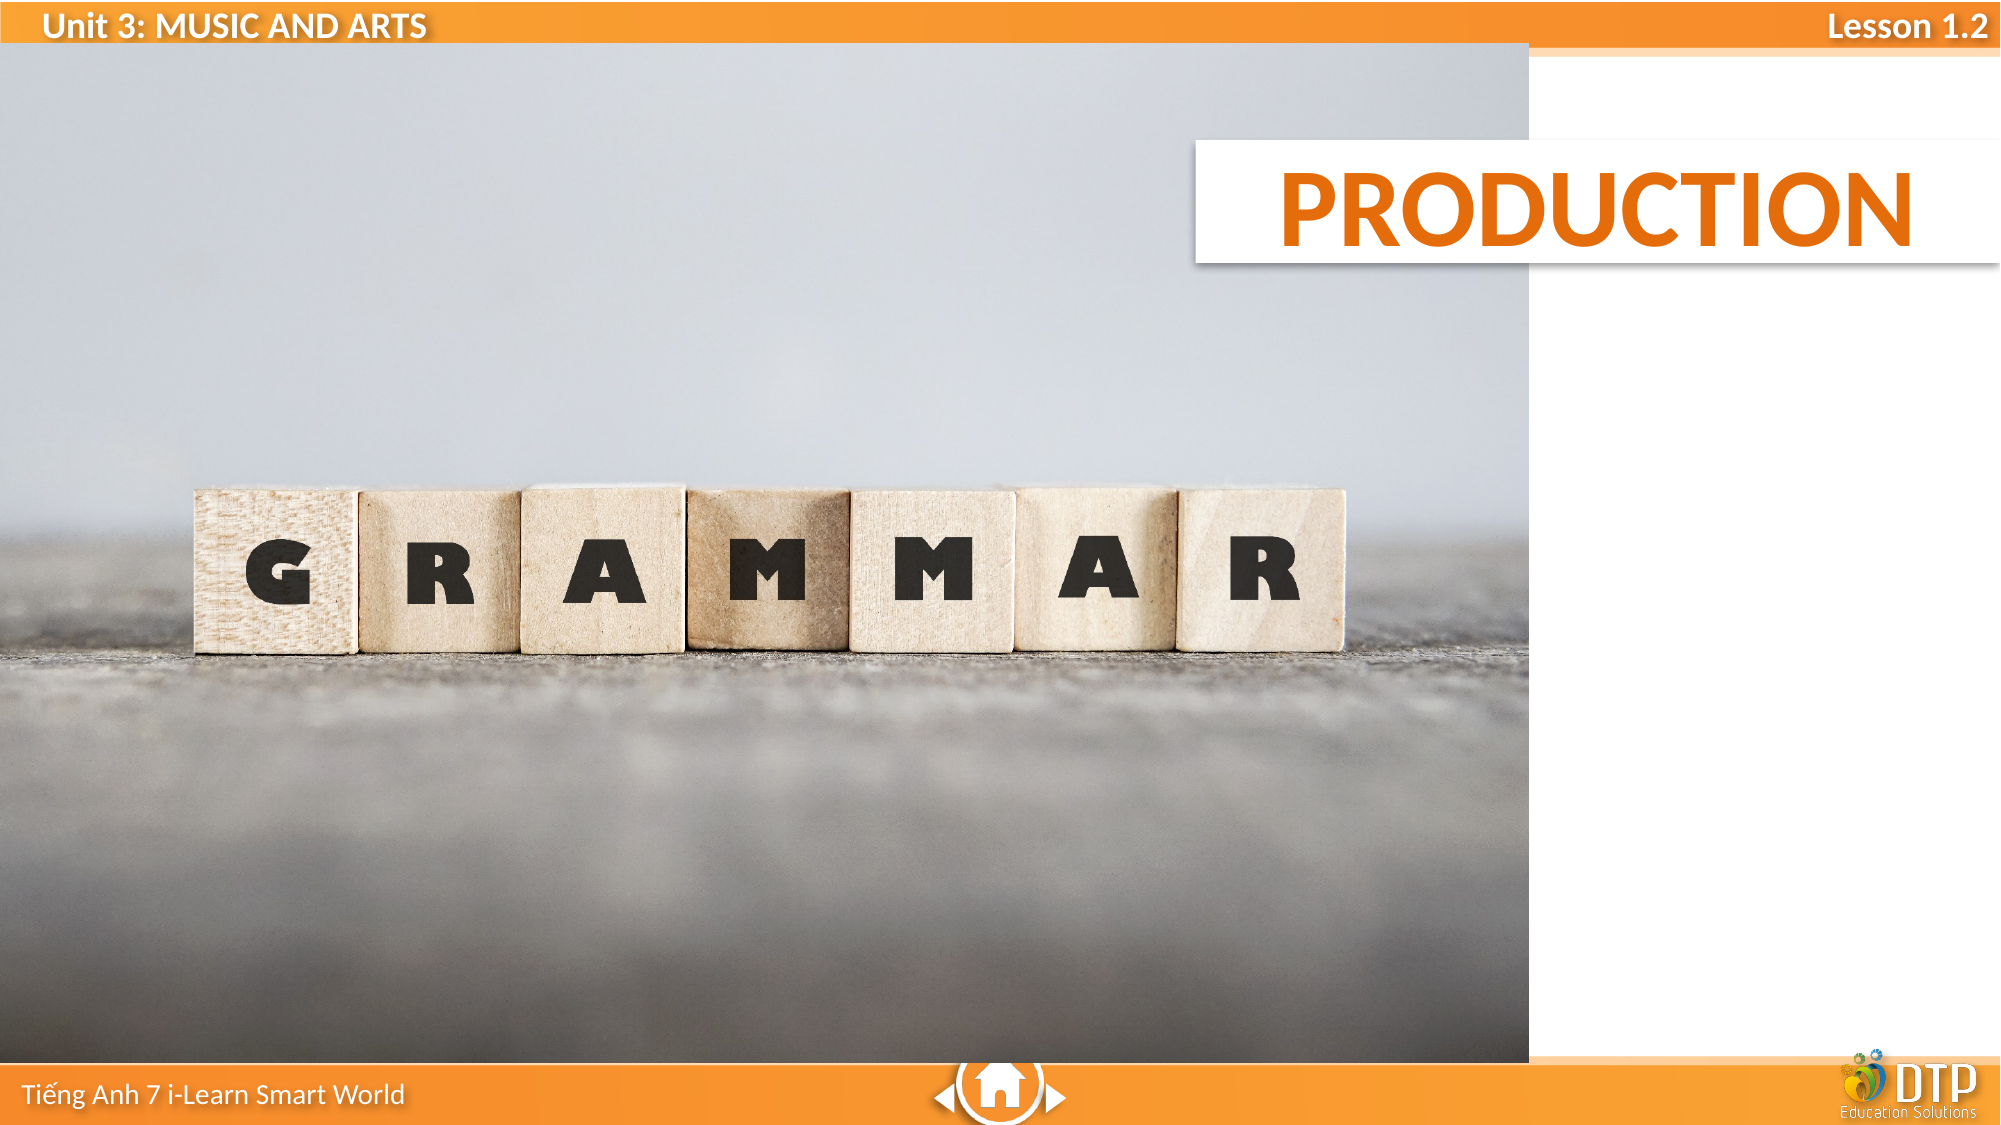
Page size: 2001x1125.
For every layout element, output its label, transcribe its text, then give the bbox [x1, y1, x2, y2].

text_box PRODUCTION [1532, 139, 2000, 263]
picture [0, 2, 2001, 1125]
